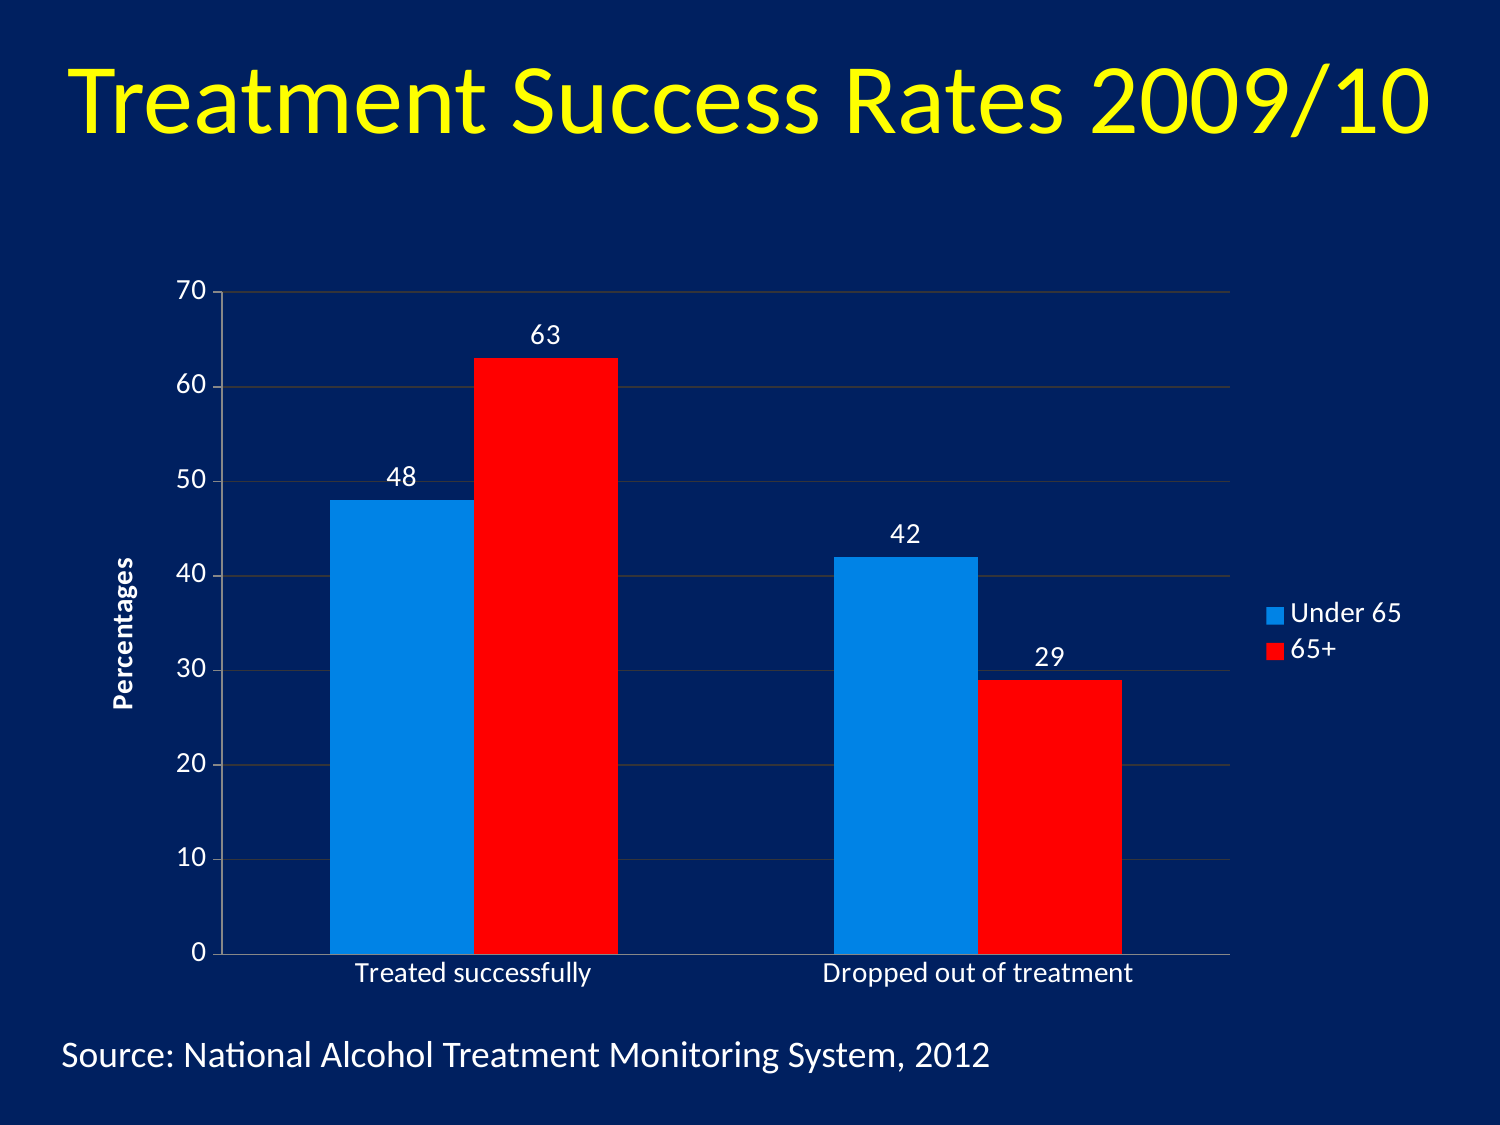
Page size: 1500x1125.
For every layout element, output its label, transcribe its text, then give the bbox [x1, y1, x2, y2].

text_box Source: National Alcohol Treatment Monitoring System, 2012 [46, 1023, 1007, 1083]
title Treatment Success Rates 2009/10 [0, 0, 1500, 188]
chart [74, 262, 1426, 1006]
